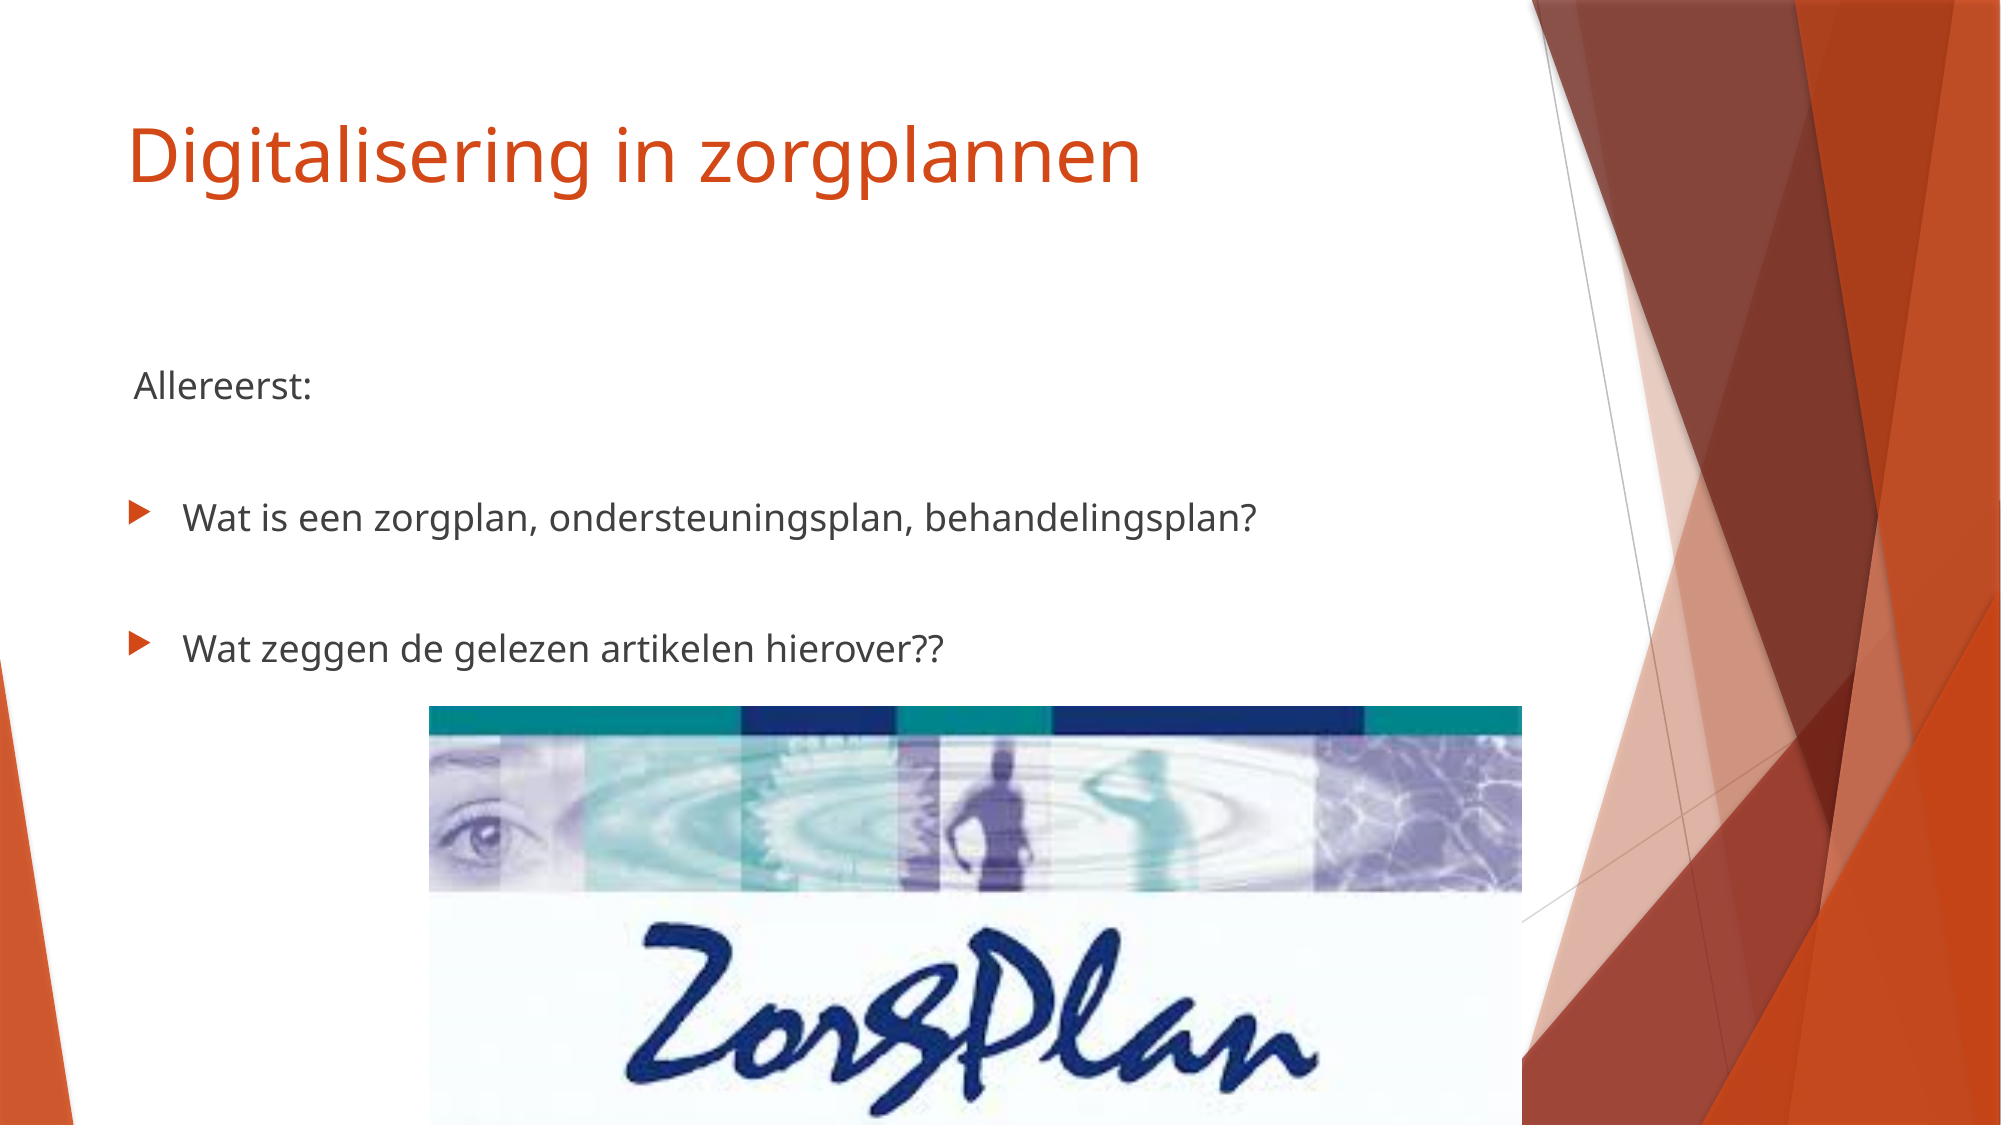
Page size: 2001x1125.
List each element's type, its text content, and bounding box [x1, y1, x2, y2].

picture [429, 706, 1522, 1125]
list Allereerst: Wat is een zorgplan, ondersteuningsplan, behandelingsplan? Wat zeggen de gelezen artikelen hierover?? [111, 354, 1522, 992]
title Digitalisering in zorgplannen [111, 99, 1522, 317]
